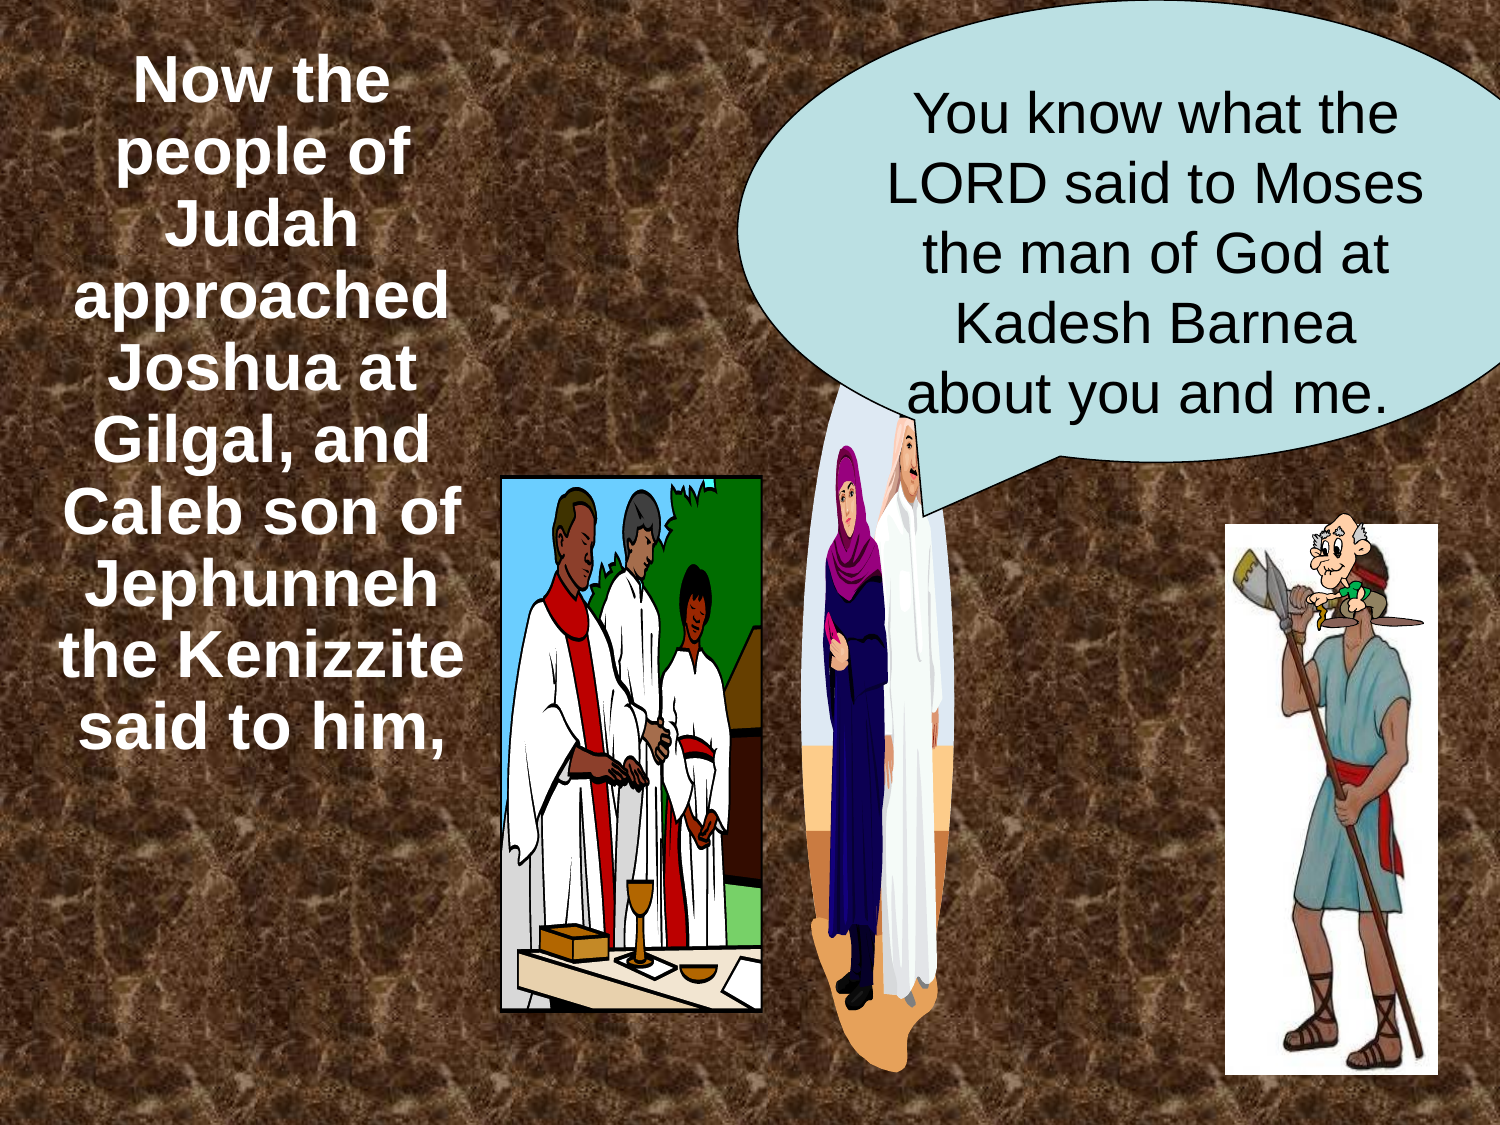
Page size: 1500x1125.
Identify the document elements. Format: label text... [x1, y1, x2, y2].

picture [0, 0, 1500, 1125]
picture [1197, 0, 1500, 98]
text_box You know what the Lord said to Moses the man of God at Kadesh Barnea about you and me. [737, 0, 1500, 501]
subtitle Now the people of Judah approached Joshua at Gilgal, and Caleb son of Jephunneh the Kenizzite said to him, [37, 37, 488, 1088]
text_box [1224, 512, 1438, 1076]
